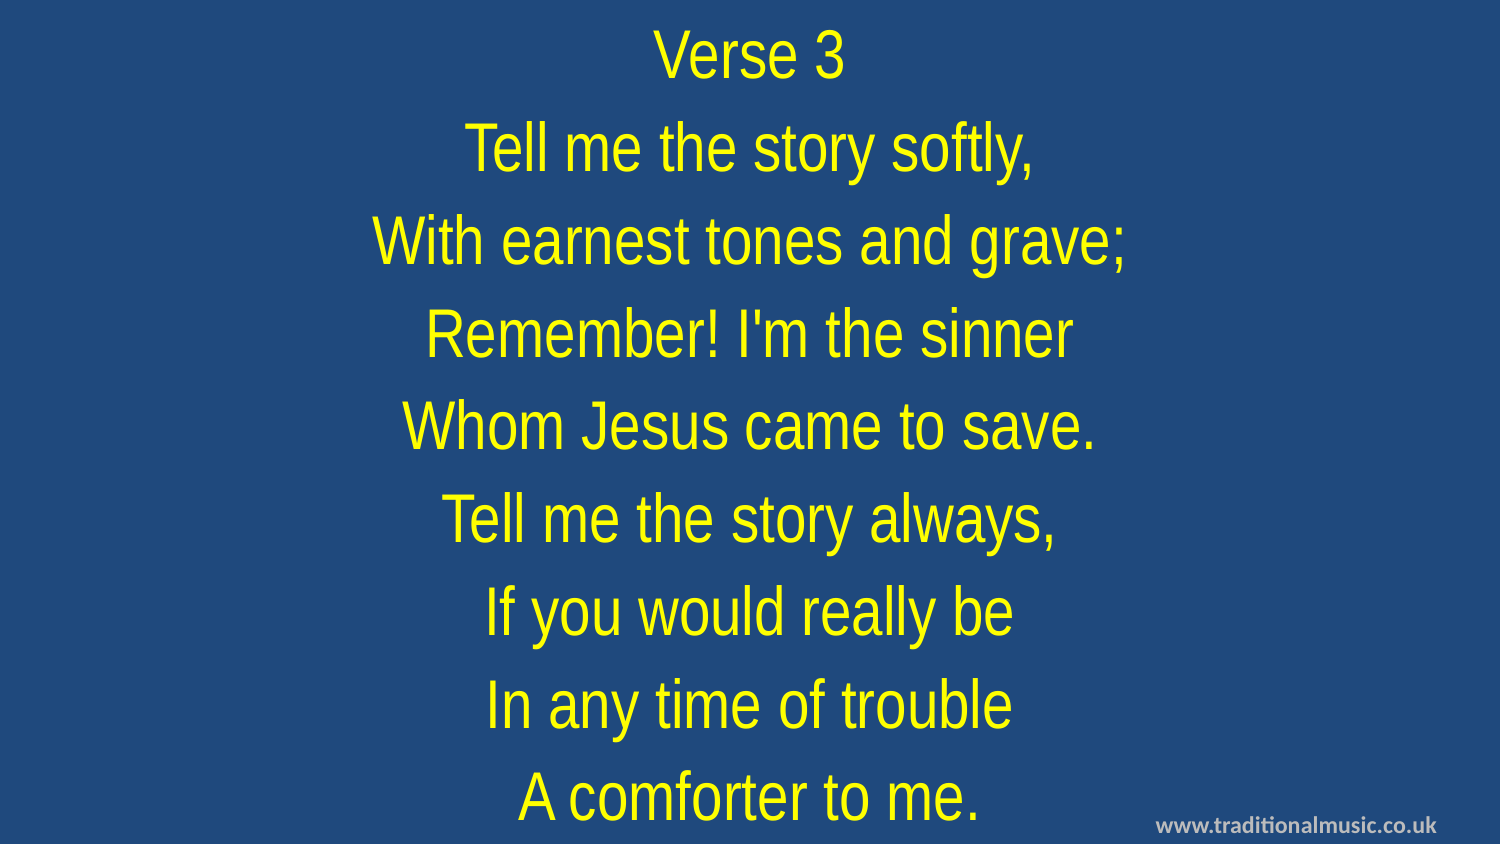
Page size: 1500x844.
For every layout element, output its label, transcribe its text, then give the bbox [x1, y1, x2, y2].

list Verse 3 Tell me the story softly, With earnest tones and grave; Remember! I'm the sinner Whom Jesus came to save. Tell me the story always, If you would really be In any time of trouble A comforter to me. [0, 0, 1500, 844]
